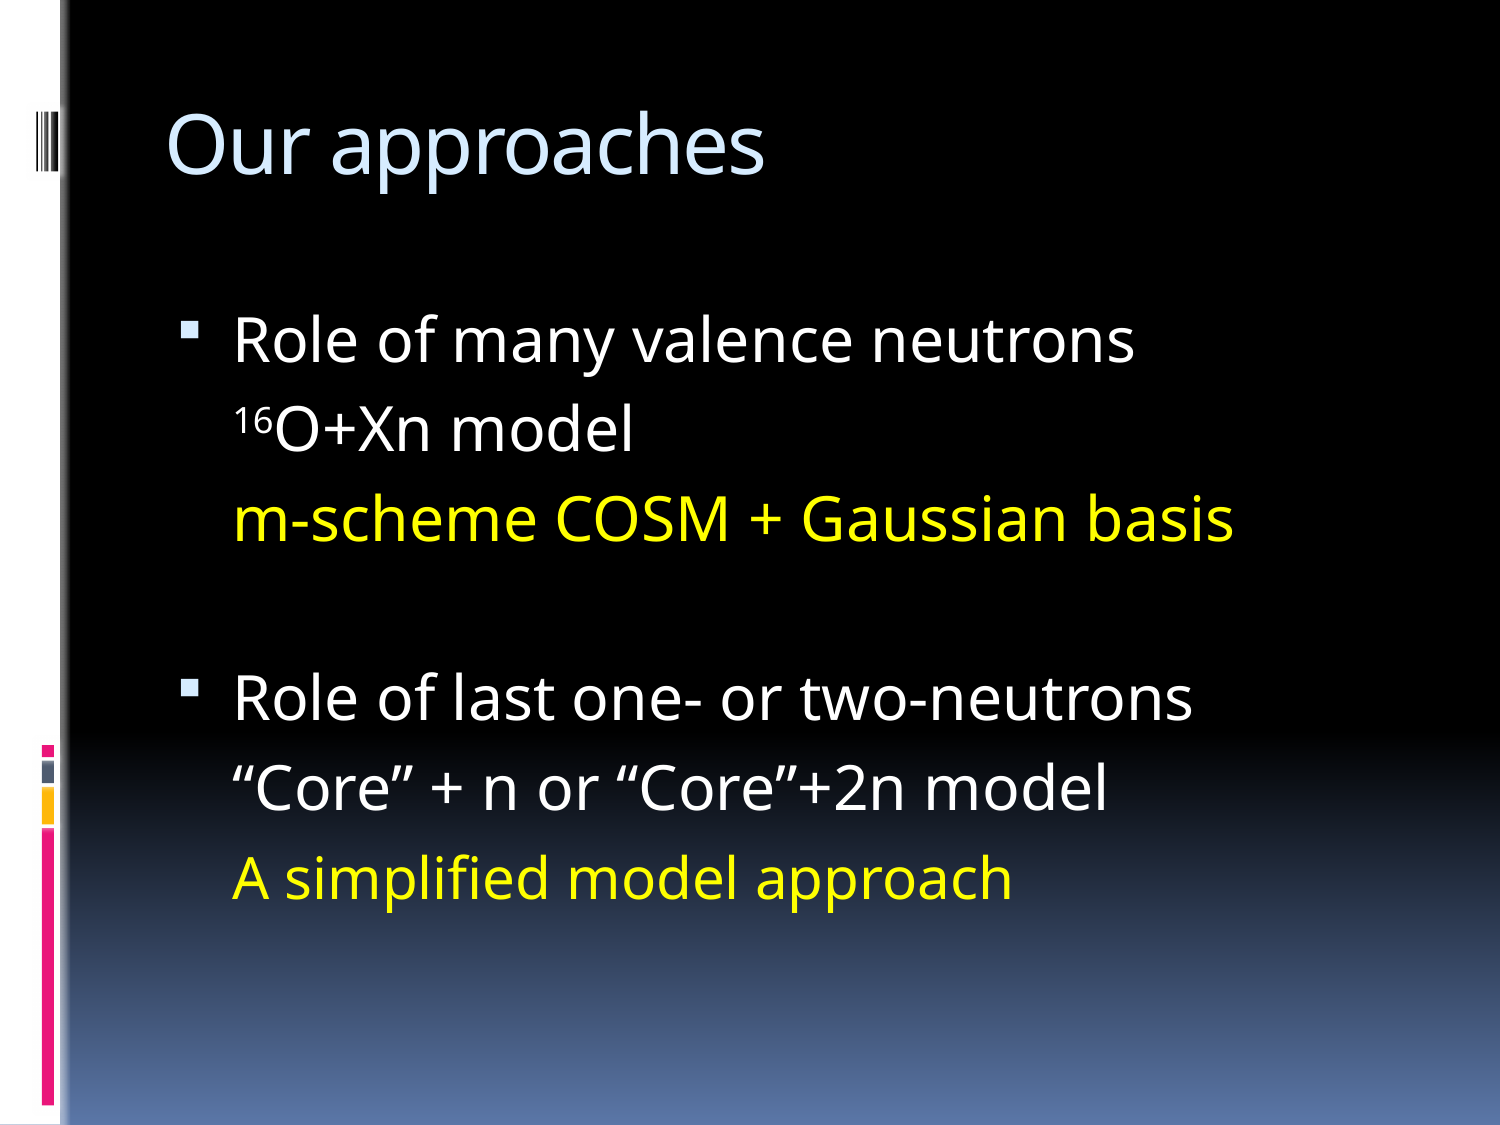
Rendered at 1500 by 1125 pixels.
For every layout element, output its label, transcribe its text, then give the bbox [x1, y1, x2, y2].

list Role of many valence neutrons 16O+Xn model m-scheme COSM + Gaussian basis Role of last one- or two-neutrons “Core” + n or “Core”+2n model A simplified model approach [150, 292, 1425, 1043]
title Our approaches [150, 83, 1425, 234]
